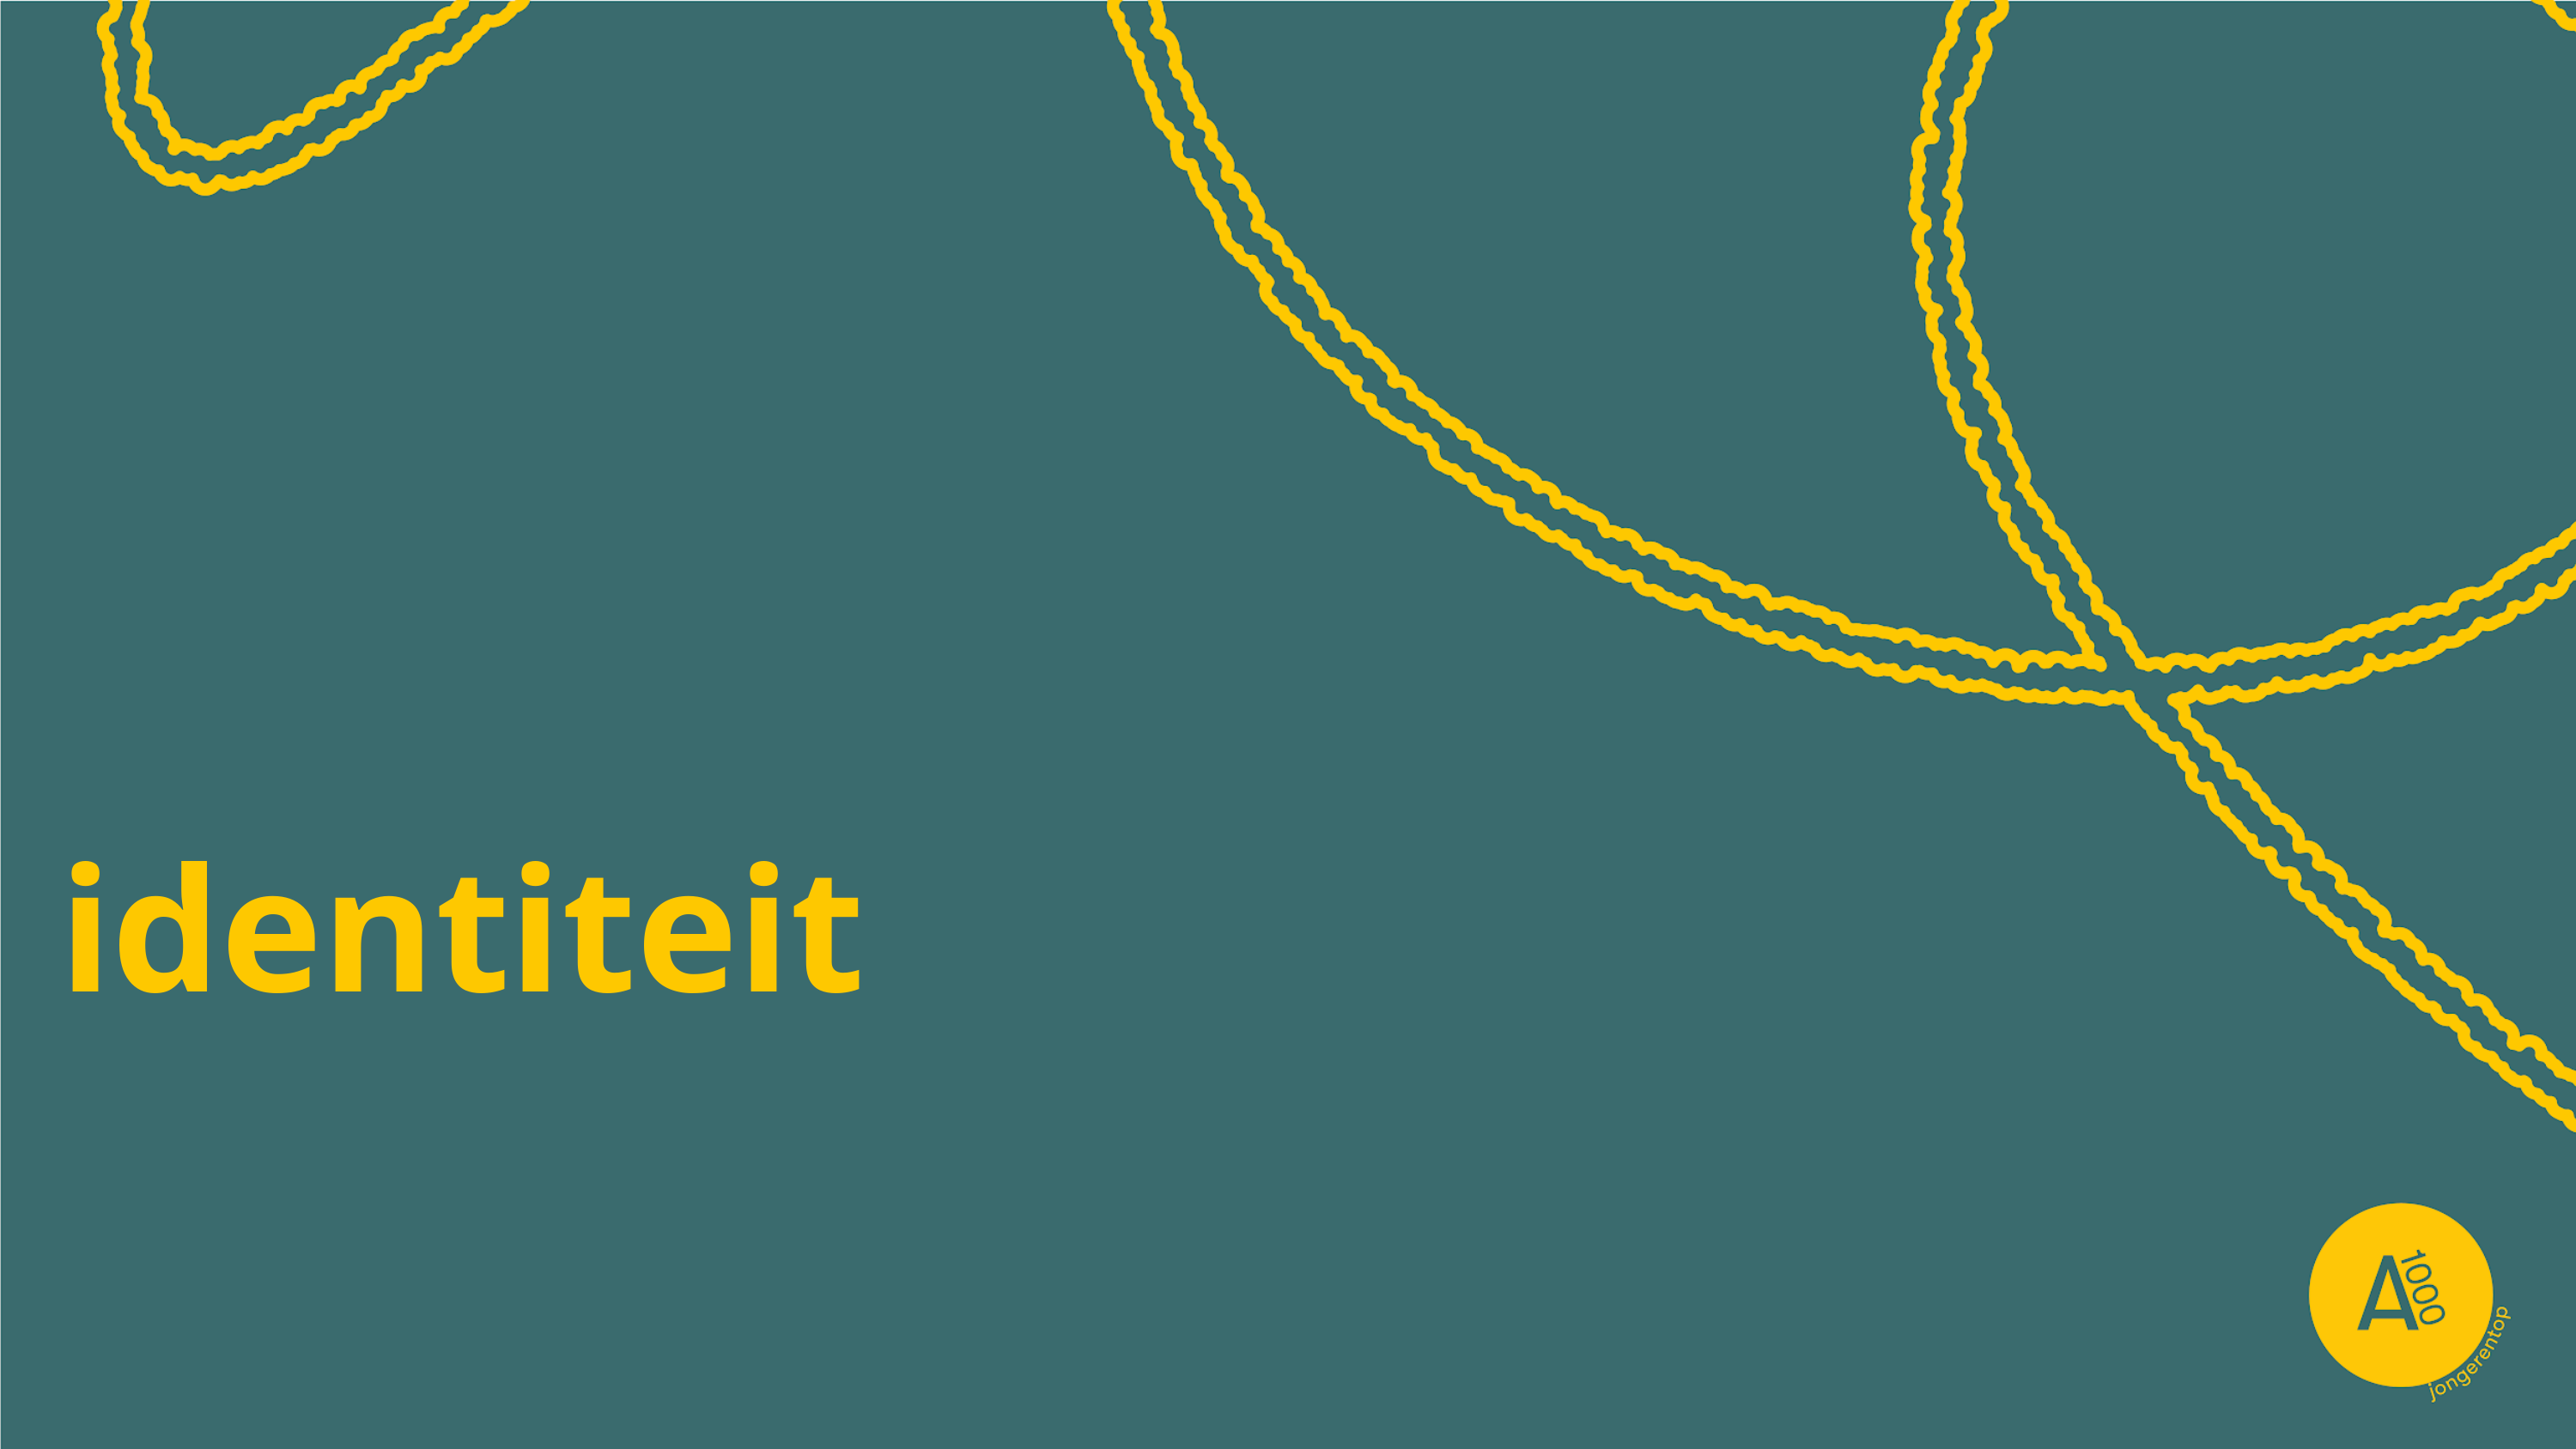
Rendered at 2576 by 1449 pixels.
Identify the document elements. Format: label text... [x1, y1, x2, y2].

title identiteit [33, 757, 2328, 1089]
picture [0, 0, 2576, 1449]
